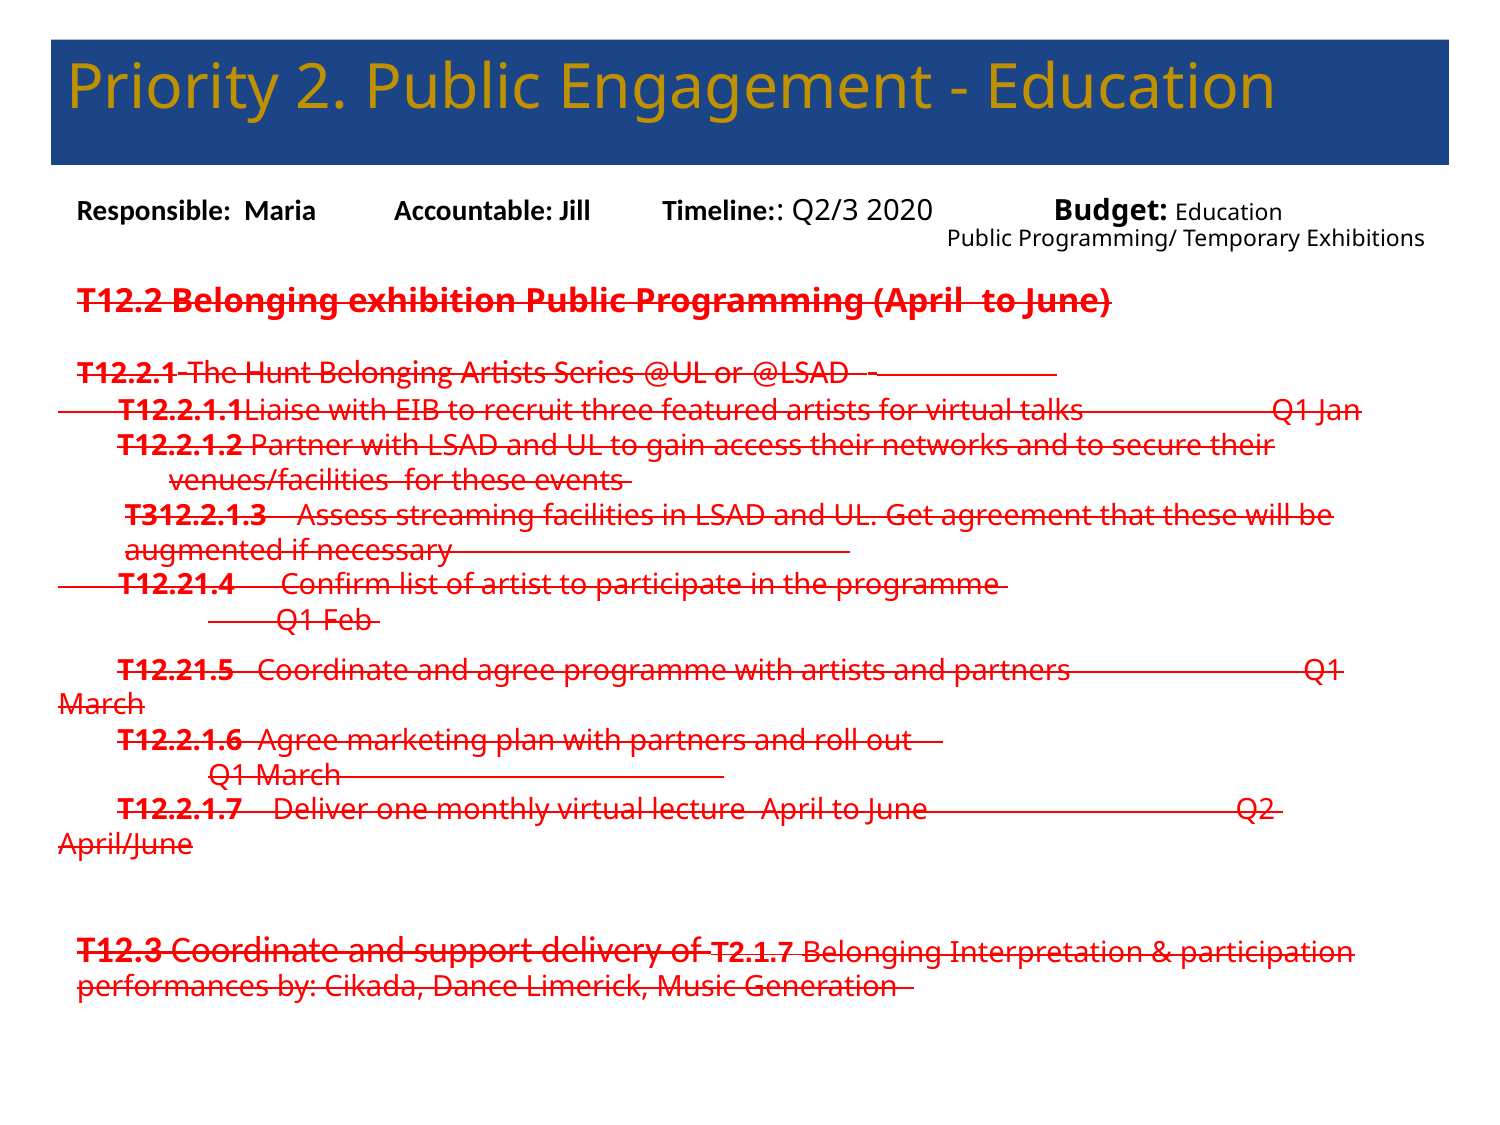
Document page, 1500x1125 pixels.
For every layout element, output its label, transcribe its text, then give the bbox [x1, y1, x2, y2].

title Priority 2. Public Engagement - Education [51, 39, 1449, 165]
list Responsible: Maria Accountable: Jill Timeline:: Q2/3 2020 Budget: Education Public Programming/ Temporary Exhibitions T12.2 Belonging exhibition Public Programming (April to June) T12.2.1 The Hunt Belonging Artists Series @UL or @LSAD T12.2.1.1Liaise with EIB to recruit three featured artists for virtual talks Q1 Jan T12.2.1.2 Partner with LSAD and UL to gain access their networks and to secure their venues/facilities for these events T312.2.1.3 Assess streaming facilities in LSAD and UL. Get agreement that these will be augmented if necessary T12.21.4 Confirm list of artist to participate in the programme Q1 Feb T12.21.5 Coordinate and agree programme with artists and partners Q1 March T12.2.1.6 Agree marketing plan with partners and roll out Q1 March T12.2.1.7 Deliver one monthly virtual lecture April to June Q2 April/June T12.3 Coordinate and support delivery of T2.1.7 Belonging Interpretation & participation performances by: Cikada, Dance Limerick, Music Generation [43, 180, 1441, 994]
